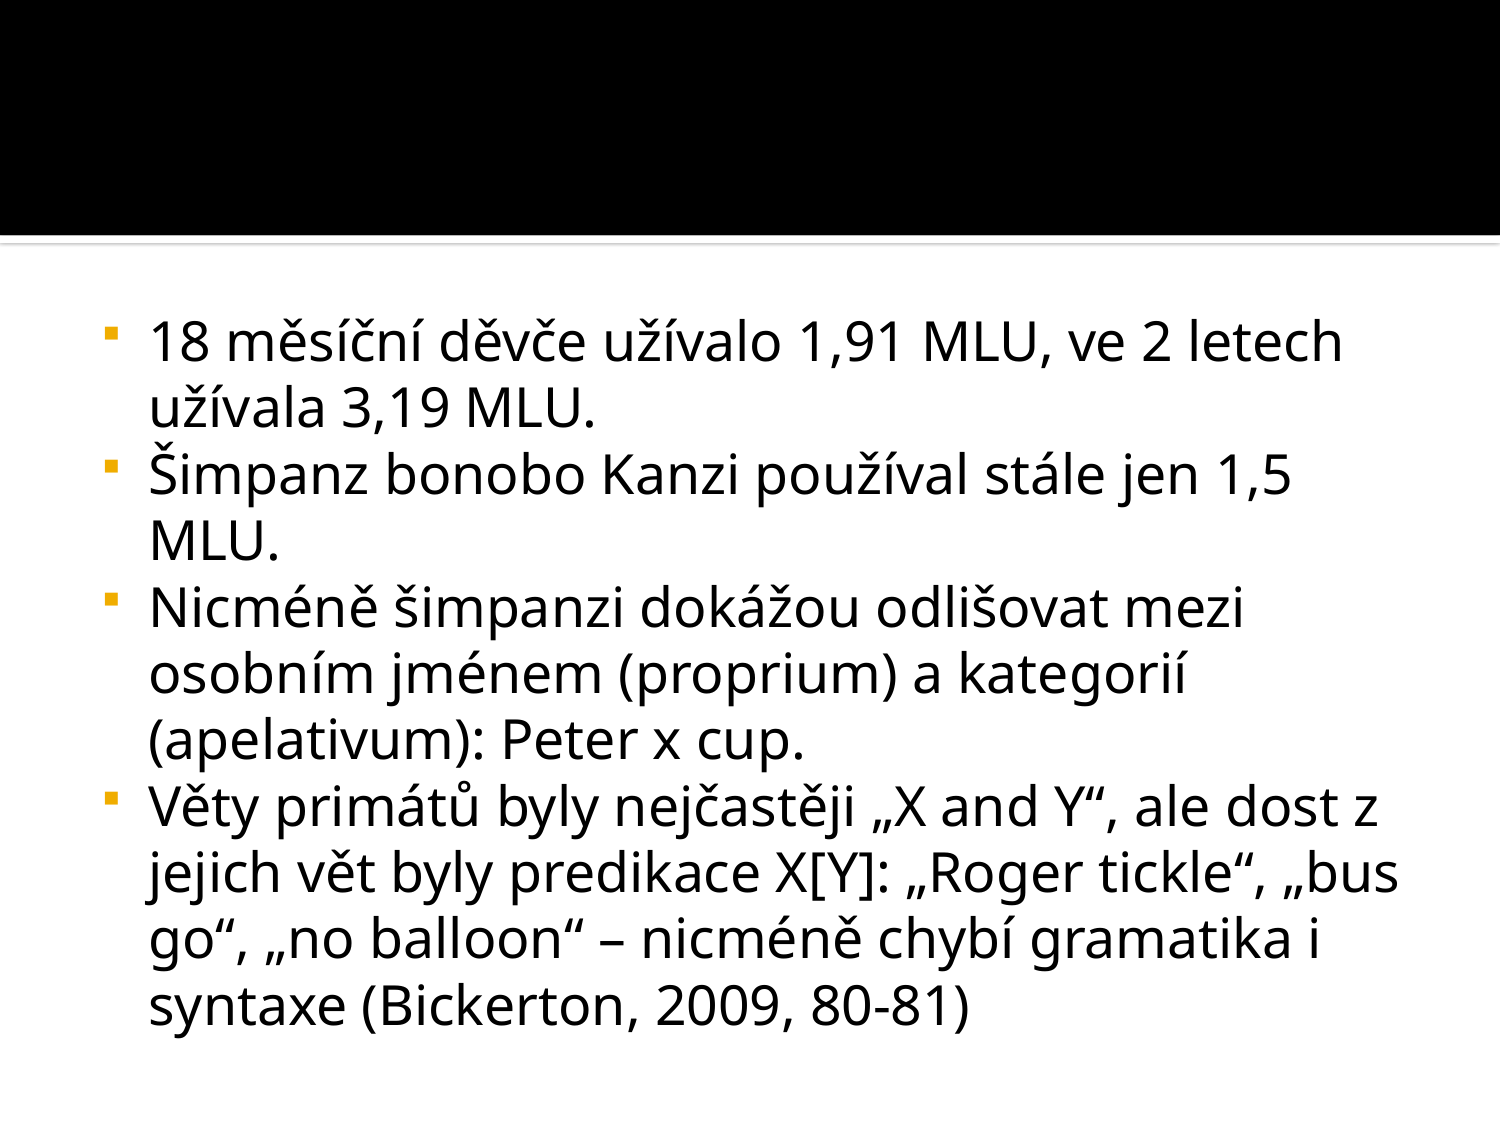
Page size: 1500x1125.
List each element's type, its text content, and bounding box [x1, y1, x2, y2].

list 18 měsíční děvče užívalo 1,91 MLU, ve 2 letech užívala 3,19 MLU. Šimpanz bonobo Kanzi používal stále jen 1,5 MLU. Nicméně šimpanzi dokážou odlišovat mezi osobním jménem (proprium) a kategorií (apelativum): Peter x cup. Věty primátů byly nejčastěji „X and Y“, ale dost z jejich vět byly predikace X[Y]: „Roger tickle“, „bus go“, „no balloon“ – nicméně chybí gramatika i syntaxe (Bickerton, 2009, 80-81) [75, 291, 1425, 1050]
